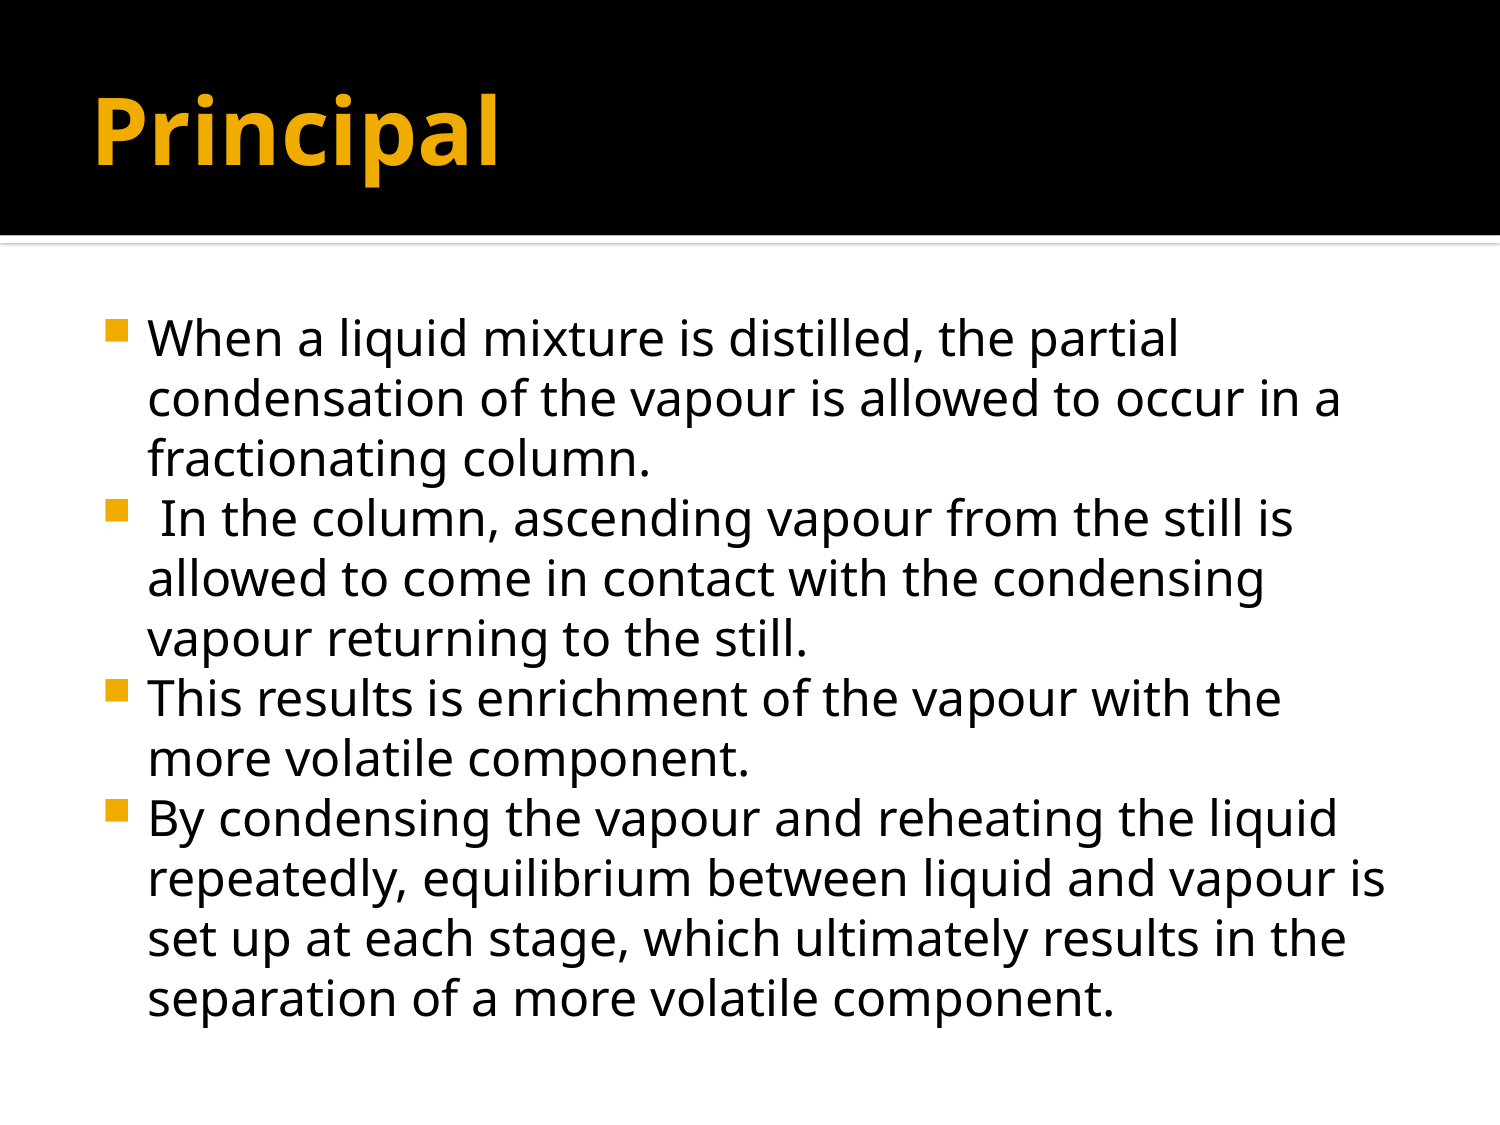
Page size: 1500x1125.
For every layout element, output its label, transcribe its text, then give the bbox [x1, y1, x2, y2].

title Principal [75, 25, 1425, 231]
list When a liquid mixture is distilled, the partial condensation of the vapour is allowed to occur in a fractionating column. In the column, ascending vapour from the still is allowed to come in contact with the condensing vapour returning to the still. This results is enrichment of the vapour with the more volatile component. By condensing the vapour and reheating the liquid repeatedly, equilibrium between liquid and vapour is set up at each stage, which ultimately results in the separation of a more volatile component. [75, 291, 1425, 1050]
